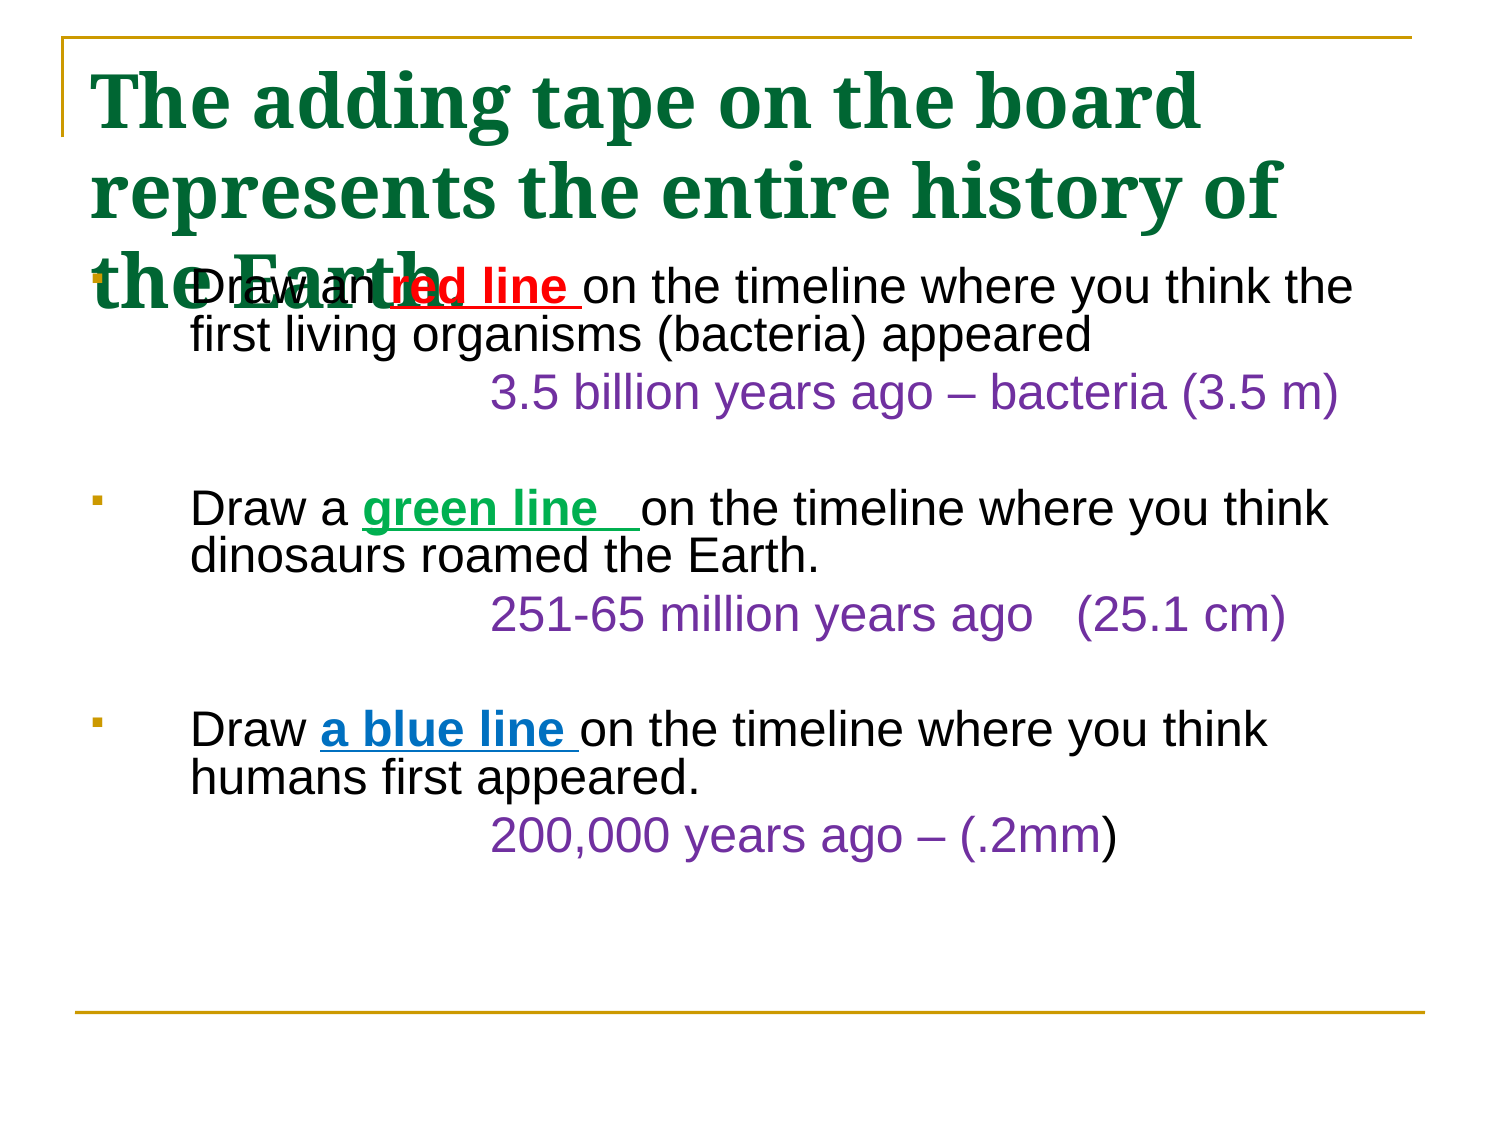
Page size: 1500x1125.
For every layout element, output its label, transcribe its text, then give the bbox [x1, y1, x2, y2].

list Draw an red line on the timeline where you think the first living organisms (bacteria) appeared 3.5 billion years ago – bacteria (3.5 m) Draw a green line on the timeline where you think dinosaurs roamed the Earth. 251-65 million years ago (25.1 cm) Draw a blue line on the timeline where you think humans first appeared. 200,000 years ago – (.2mm) [74, 187, 1426, 931]
title The adding tape on the board represents the entire history of the Earth. [74, 45, 1426, 187]
